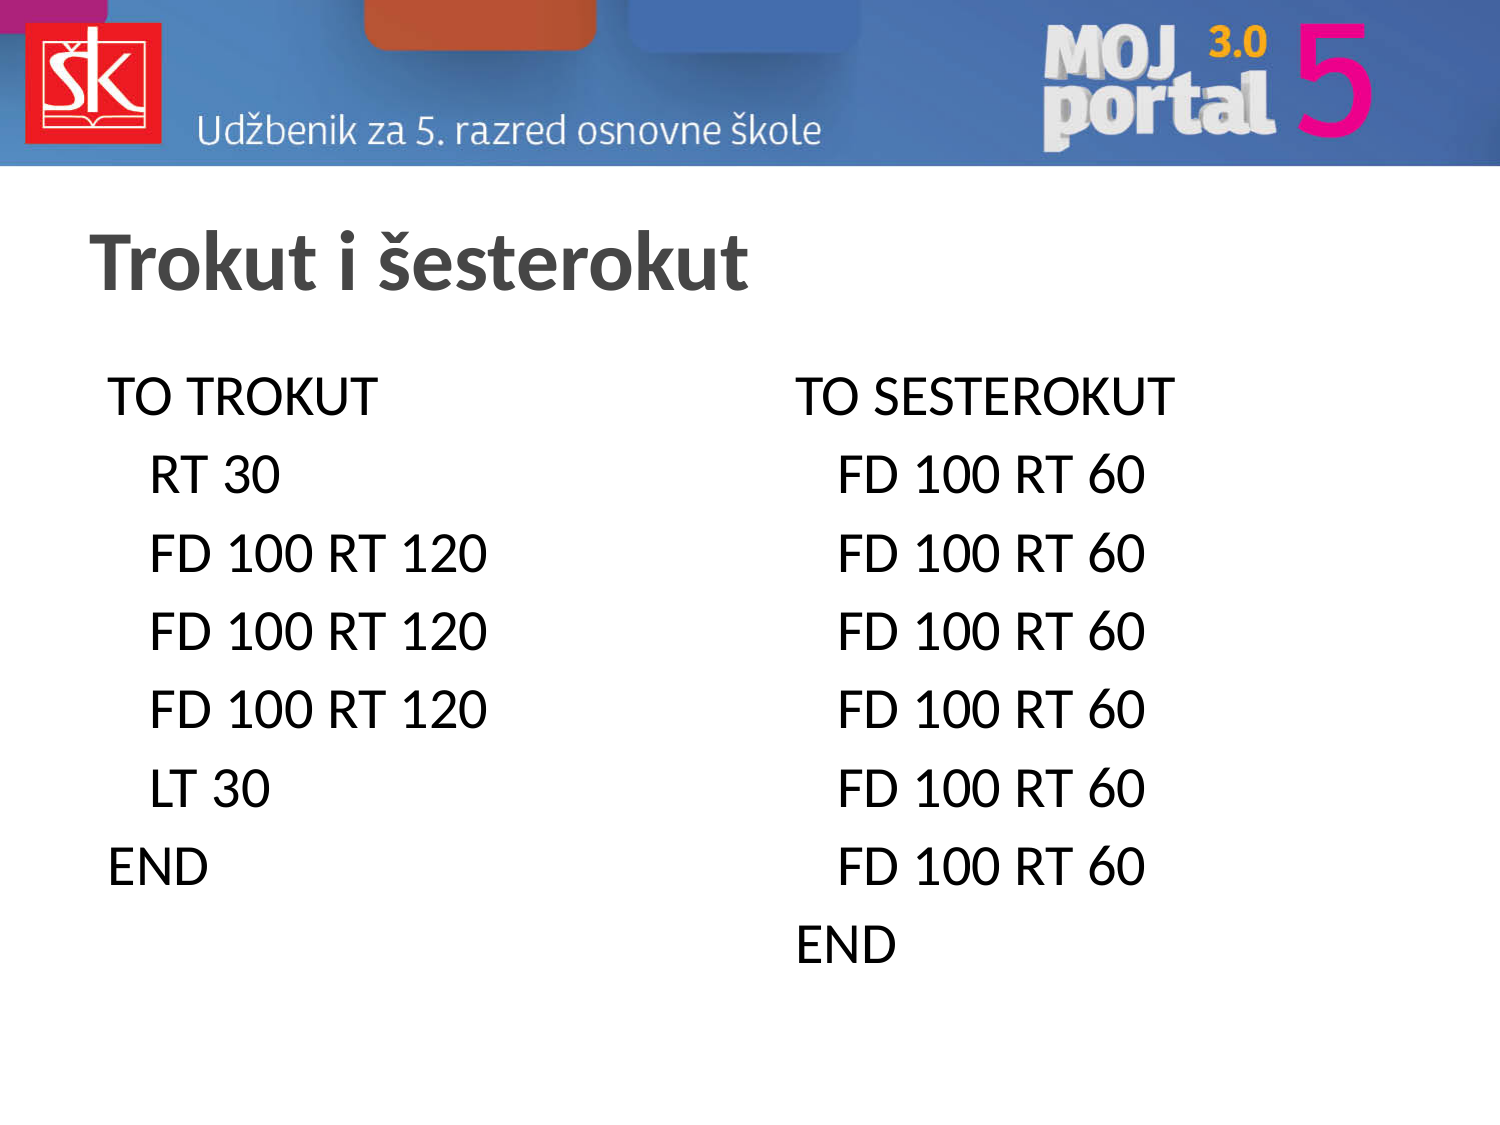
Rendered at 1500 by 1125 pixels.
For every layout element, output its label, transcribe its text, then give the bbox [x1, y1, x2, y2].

list TO TROKUT RT 30 FD 100 RT 120 FD 100 RT 120 FD 100 RT 120 LT 30 END [75, 350, 738, 986]
title Trokut i šesterokut [75, 162, 1425, 350]
picture [0, 0, 1500, 1125]
list TO SESTEROKUT FD 100 RT 60 FD 100 RT 60 FD 100 RT 60 FD 100 RT 60 FD 100 RT 60 FD 100 RT 60 END [762, 350, 1425, 986]
